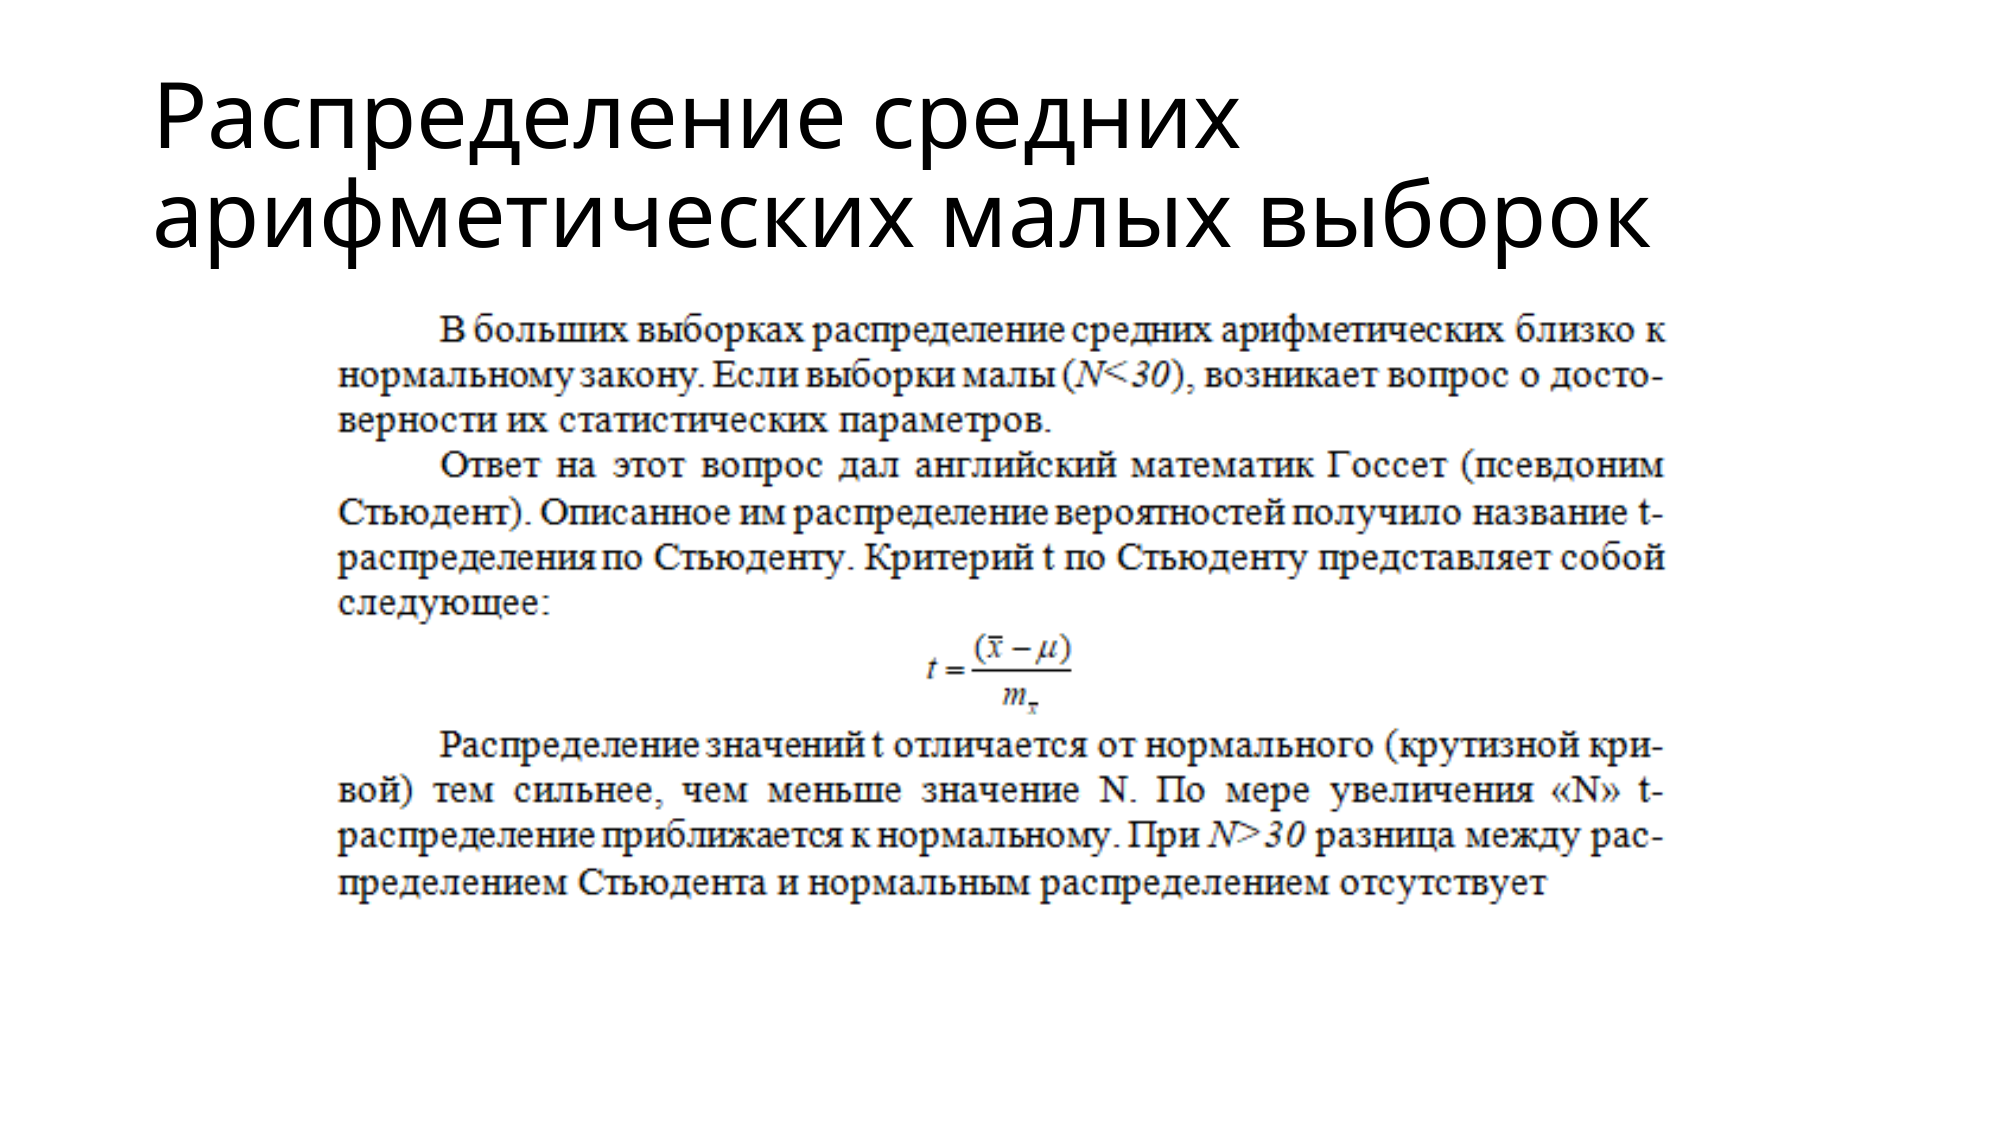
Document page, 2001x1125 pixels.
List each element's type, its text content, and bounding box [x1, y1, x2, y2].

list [322, 278, 1686, 917]
title Распределение средних арифметических малых выборок [137, 59, 1863, 278]
